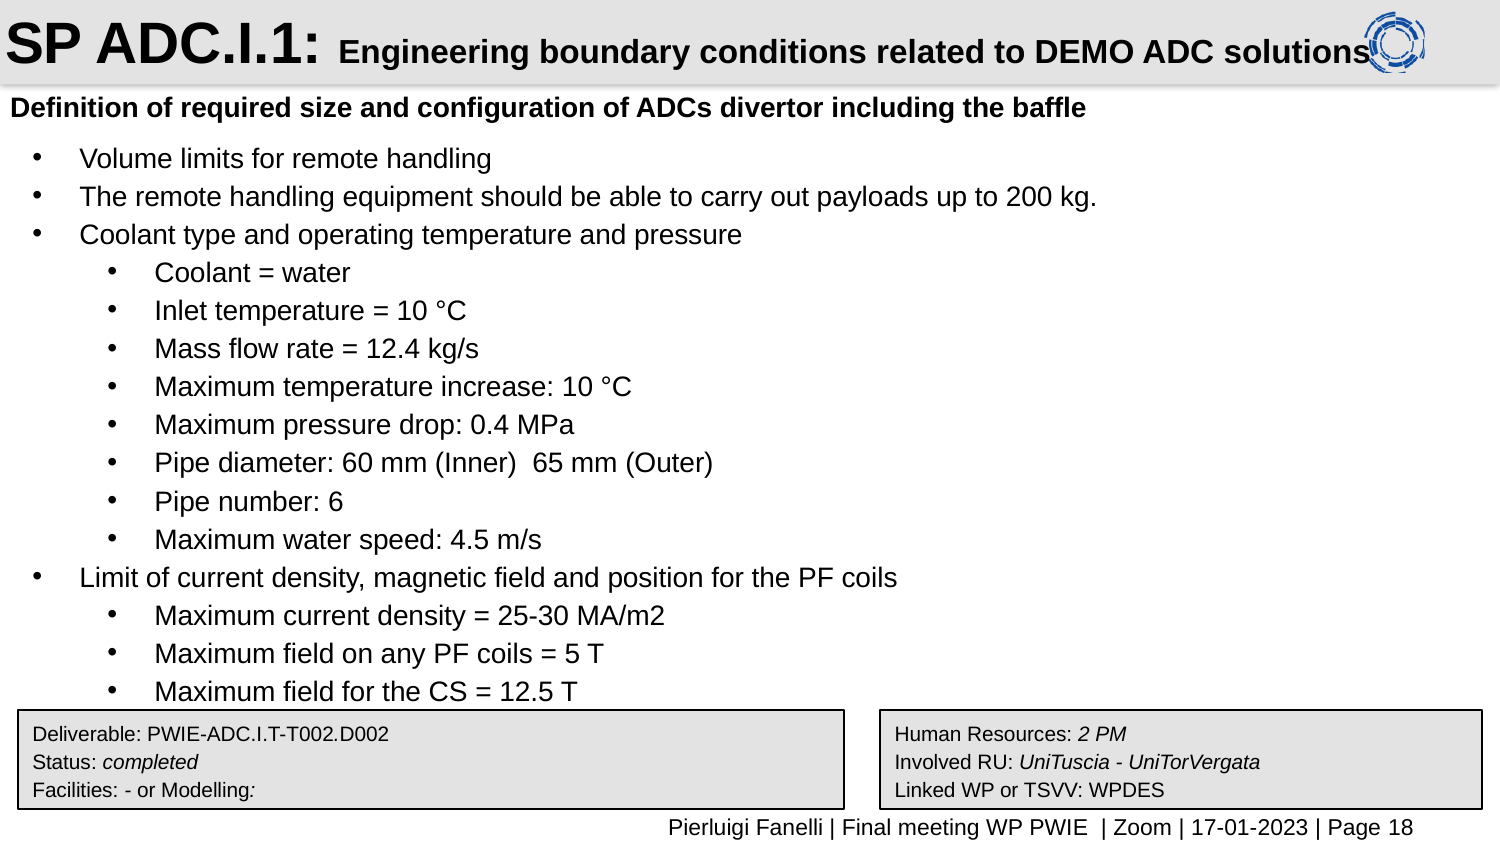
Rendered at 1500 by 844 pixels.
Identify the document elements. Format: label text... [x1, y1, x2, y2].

footer Pierluigi Fanelli | Final meeting WP PWIE | Zoom | 17-01-2023 | Page 18 [76, 805, 1429, 839]
text_box Deliverable: PWIE-ADC.I.T-T002.D002 Status: completed Facilities: - or Modelling: [17, 753, 845, 809]
text_box Human Resources: 2 PM Involved RU: UniTuscia - UniTorVergata Linked WP or TSVV: WPDES [879, 753, 1483, 809]
title SP ADC.I.1: Engineering boundary conditions related to DEMO ADC solutions [0, 13, 1500, 70]
text_box Volume limits for remote handling The remote handling equipment should be able to carry out payloads up to 200 kg. Coolant type and operating temperature and pressure Coolant = water Inlet temperature = 10 °C Mass flow rate = 12.4 kg/s Maximum temperature increase: 10 °C Maximum pressure drop: 0.4 MPa Pipe diameter: 60 mm (Inner) 65 mm (Outer) Pipe number: 6 Maximum water speed: 4.5 m/s Limit of current density, magnetic field and position for the PF coils Maximum current density = 25-30 MA/m2 Maximum field on any PF coils = 5 T Maximum field for the CS = 12.5 T [17, 128, 1483, 753]
text_box Definition of required size and configuration of ADCs divertor including the baffle [0, 77, 1498, 131]
